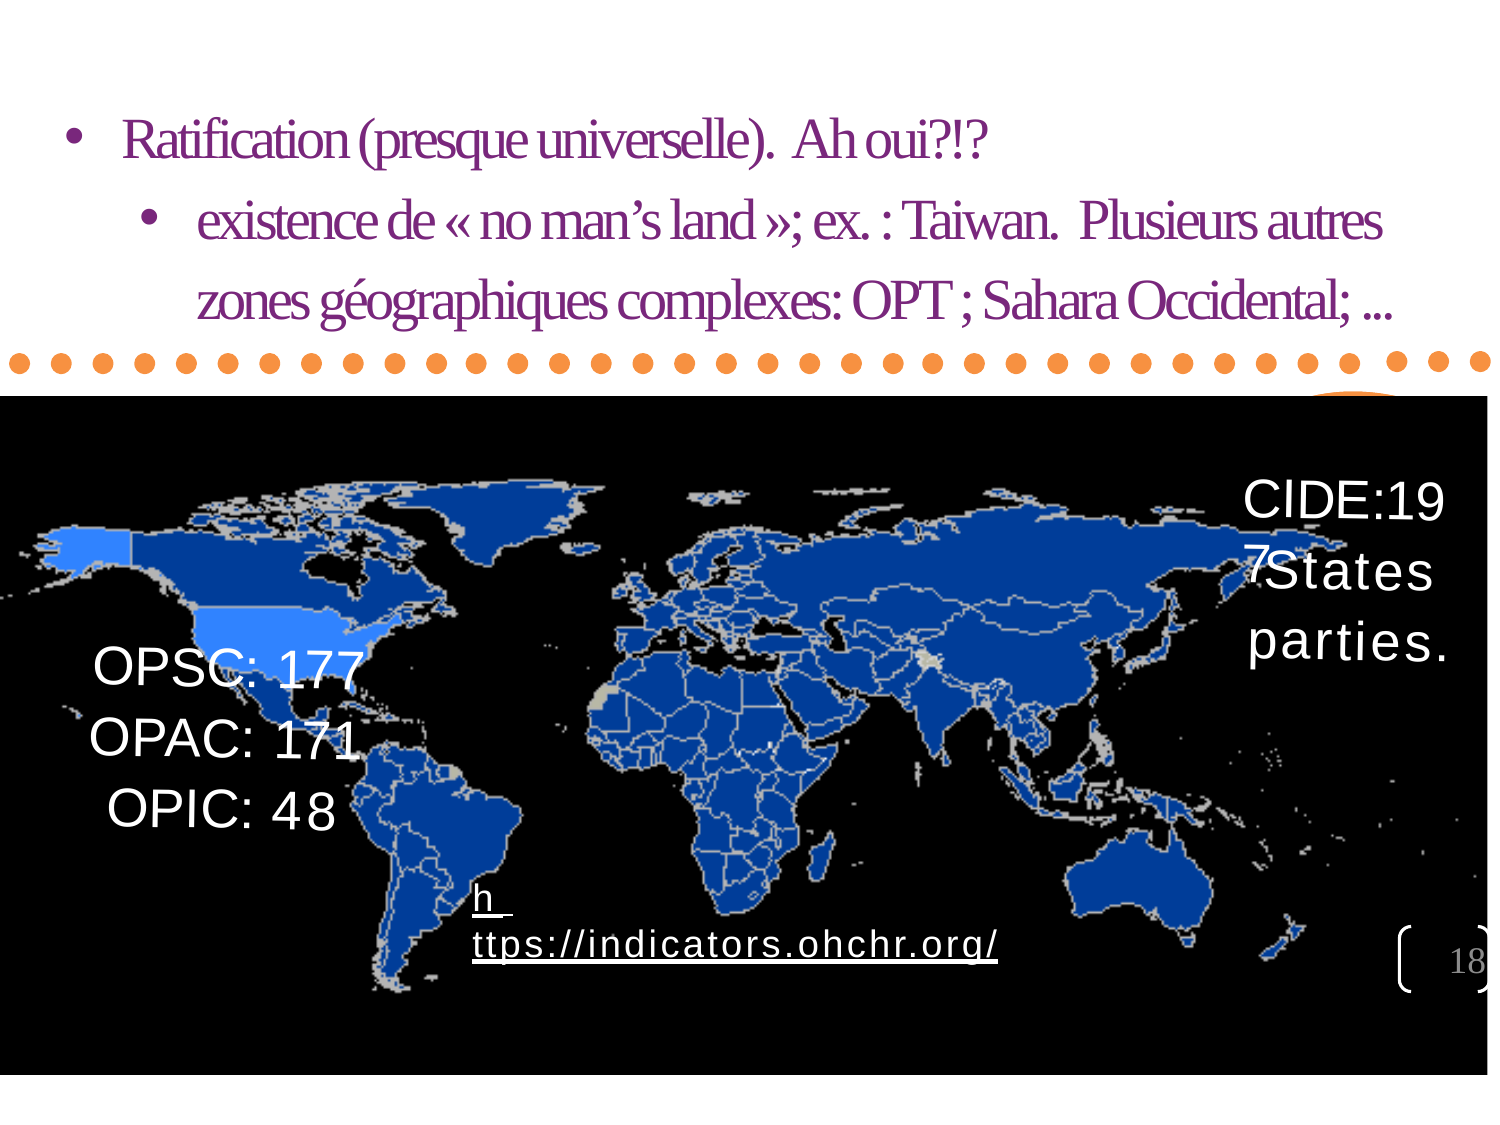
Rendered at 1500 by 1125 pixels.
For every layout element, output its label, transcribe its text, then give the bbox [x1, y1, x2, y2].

text_box [757, 353, 779, 375]
text_box [1386, 351, 1408, 373]
text_box [1130, 353, 1152, 375]
text_box h ttps://indicators.ohchr.org/ [471, 873, 1029, 965]
text_box [384, 353, 406, 375]
text_box [1469, 351, 1491, 373]
text_box [426, 353, 448, 375]
text_box [301, 353, 322, 375]
text_box [922, 353, 944, 375]
slide_number 18 [1397, 924, 1492, 994]
text_box [799, 353, 821, 375]
text_box [1297, 353, 1319, 375]
text_box [134, 353, 156, 375]
text_box [1047, 353, 1069, 375]
text_box [715, 353, 737, 375]
text_box Ratification (presque universelle). Ah oui?!? existence de « no man’s land »; ex. : Taiwan. Plusieurs autres zones géographiques complexes: OPT ; Sahara Occidental; ... [63, 90, 1462, 332]
text_box [1005, 353, 1027, 375]
text_box [175, 353, 197, 375]
text_box States [1263, 533, 1408, 602]
text_box OPAC: 171 [88, 700, 375, 772]
text_box [50, 353, 72, 375]
text_box [342, 353, 364, 375]
text_box [963, 353, 985, 375]
text_box [9, 353, 31, 375]
text_box [1428, 351, 1450, 373]
text_box OPIC: 48 [105, 771, 355, 842]
text_box parties. [1247, 603, 1408, 673]
text_box [0, 396, 1488, 1075]
text_box [590, 353, 612, 375]
text_box [632, 353, 654, 375]
text_box [1255, 353, 1277, 375]
text_box [549, 353, 570, 375]
text_box [259, 353, 281, 375]
text_box [217, 353, 239, 375]
text_box OPSC: 177 [92, 630, 374, 701]
text_box [674, 353, 696, 375]
text_box [882, 353, 904, 375]
text_box [465, 353, 487, 375]
text_box [1172, 353, 1194, 375]
text_box [92, 353, 114, 375]
footer Variations sur les droits de l’enfant - Mars 2023 [1408, 500, 1469, 889]
text_box CIDE:197 [1241, 462, 1477, 598]
text_box [1089, 353, 1110, 375]
text_box [507, 353, 529, 375]
text_box [1339, 353, 1361, 375]
text_box [841, 353, 862, 375]
text_box [1312, 391, 1396, 396]
text_box [1214, 353, 1236, 375]
